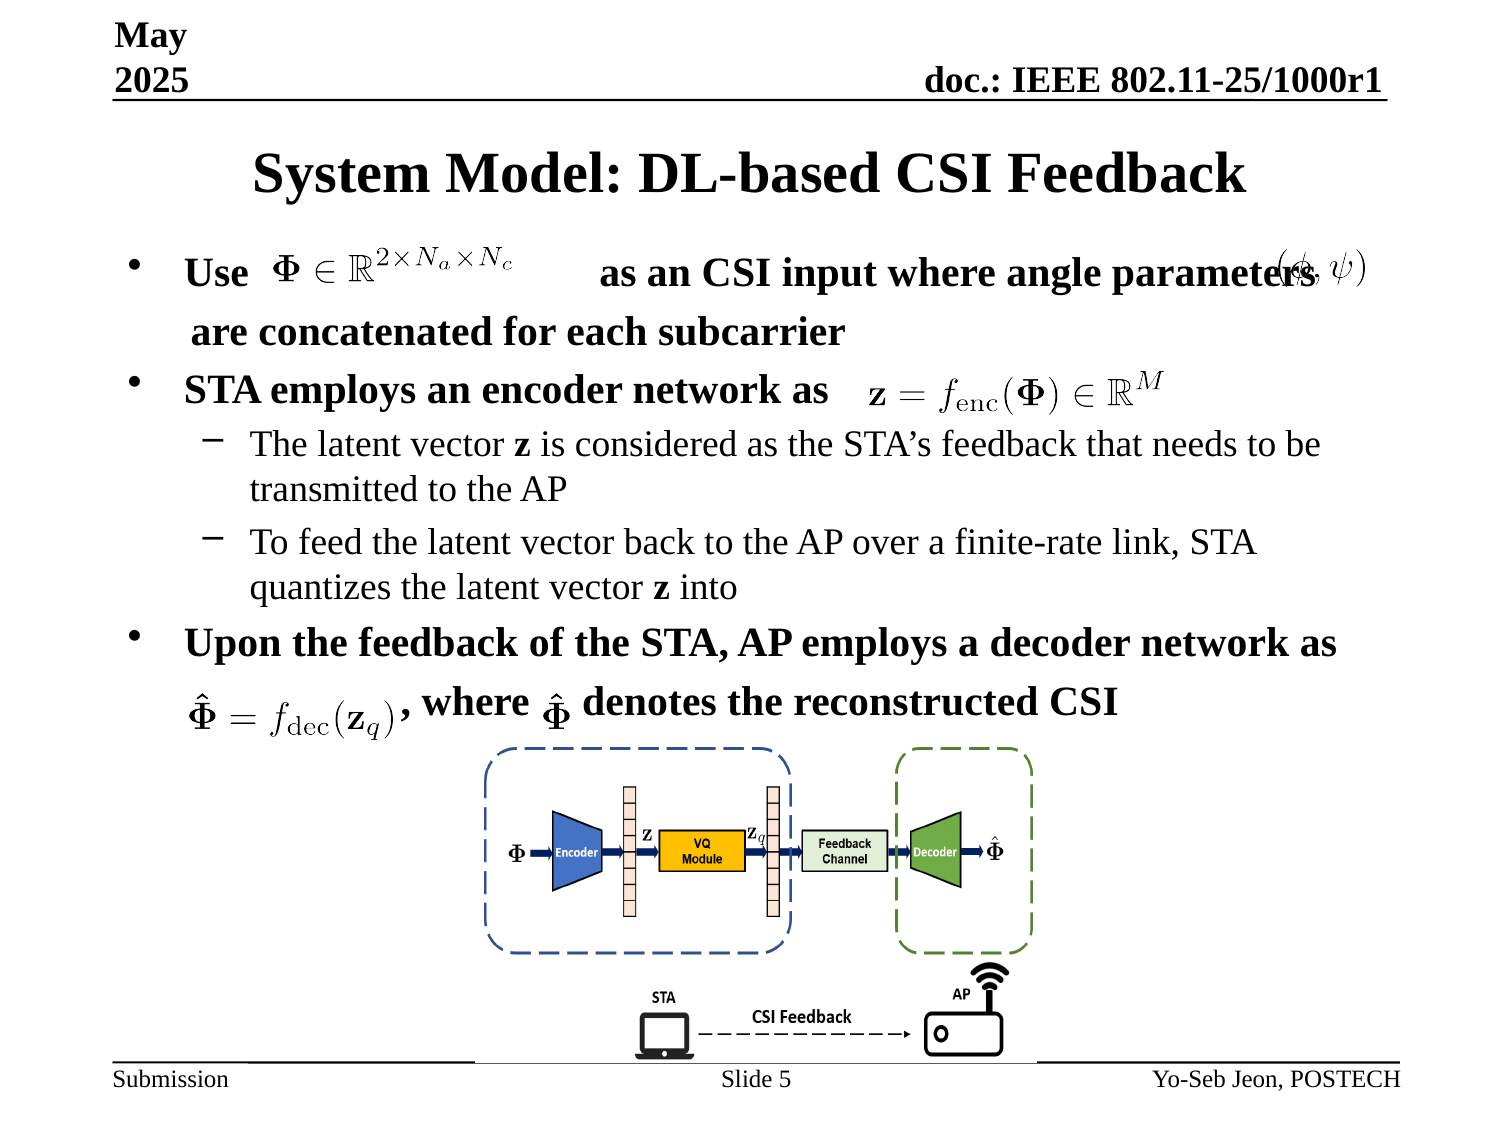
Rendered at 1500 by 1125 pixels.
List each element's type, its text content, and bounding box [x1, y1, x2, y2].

picture [189, 693, 393, 740]
footer Yo-Seb Jeon, POSTECH [1149, 1061, 1402, 1093]
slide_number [114, 54, 260, 101]
picture [542, 693, 571, 730]
picture [273, 247, 512, 283]
picture [869, 371, 1164, 415]
slide_number Slide 5 [712, 1071, 800, 1093]
picture [1277, 249, 1365, 288]
title System Model: DL-based CSI Feedback [112, 112, 1388, 226]
picture [475, 739, 1037, 1063]
